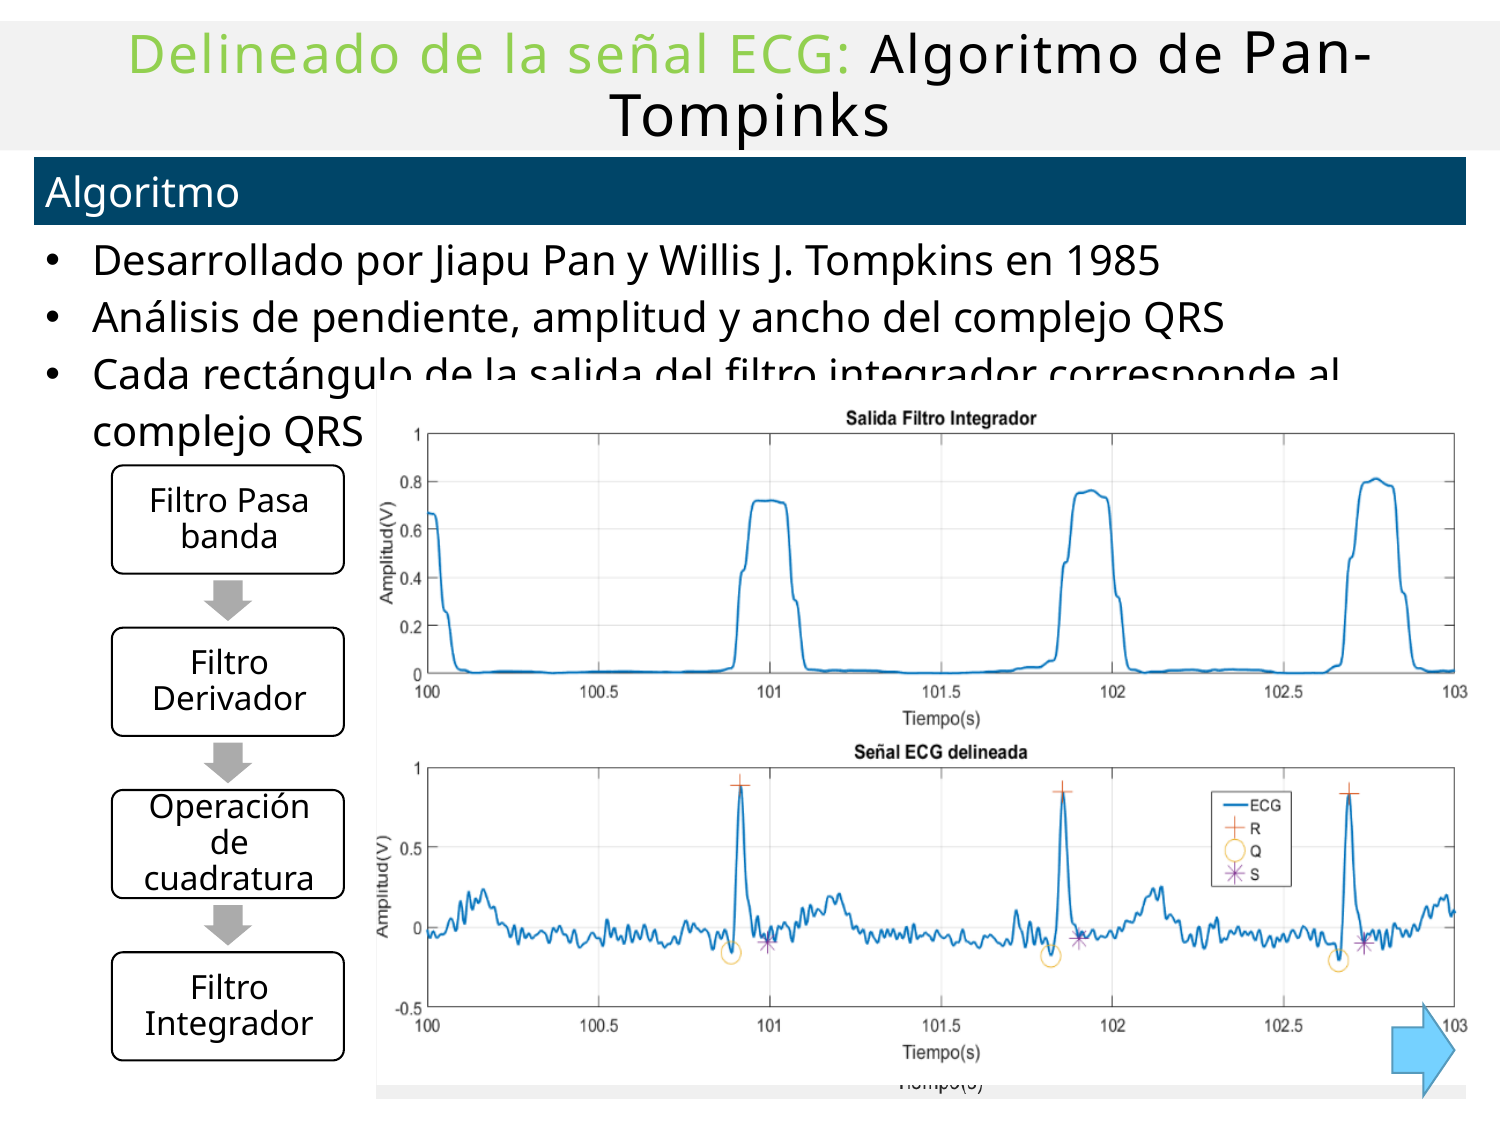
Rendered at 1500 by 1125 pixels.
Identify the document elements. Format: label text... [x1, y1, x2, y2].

picture [376, 380, 1478, 1099]
table_header Algoritmo [34, 157, 1466, 225]
title Delineado de la señal ECG: Algoritmo de Pan-Tompinks [0, 21, 1500, 151]
table_cell Desarrollado por Jiapu Pan y Willis J. Tompkins en 1985 Análisis de pendiente, amplitud y ancho del complejo QRS Cada rectángulo de la salida del filtro integrador corresponde al complejo QRS [34, 225, 1466, 464]
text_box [34, 465, 376, 1061]
